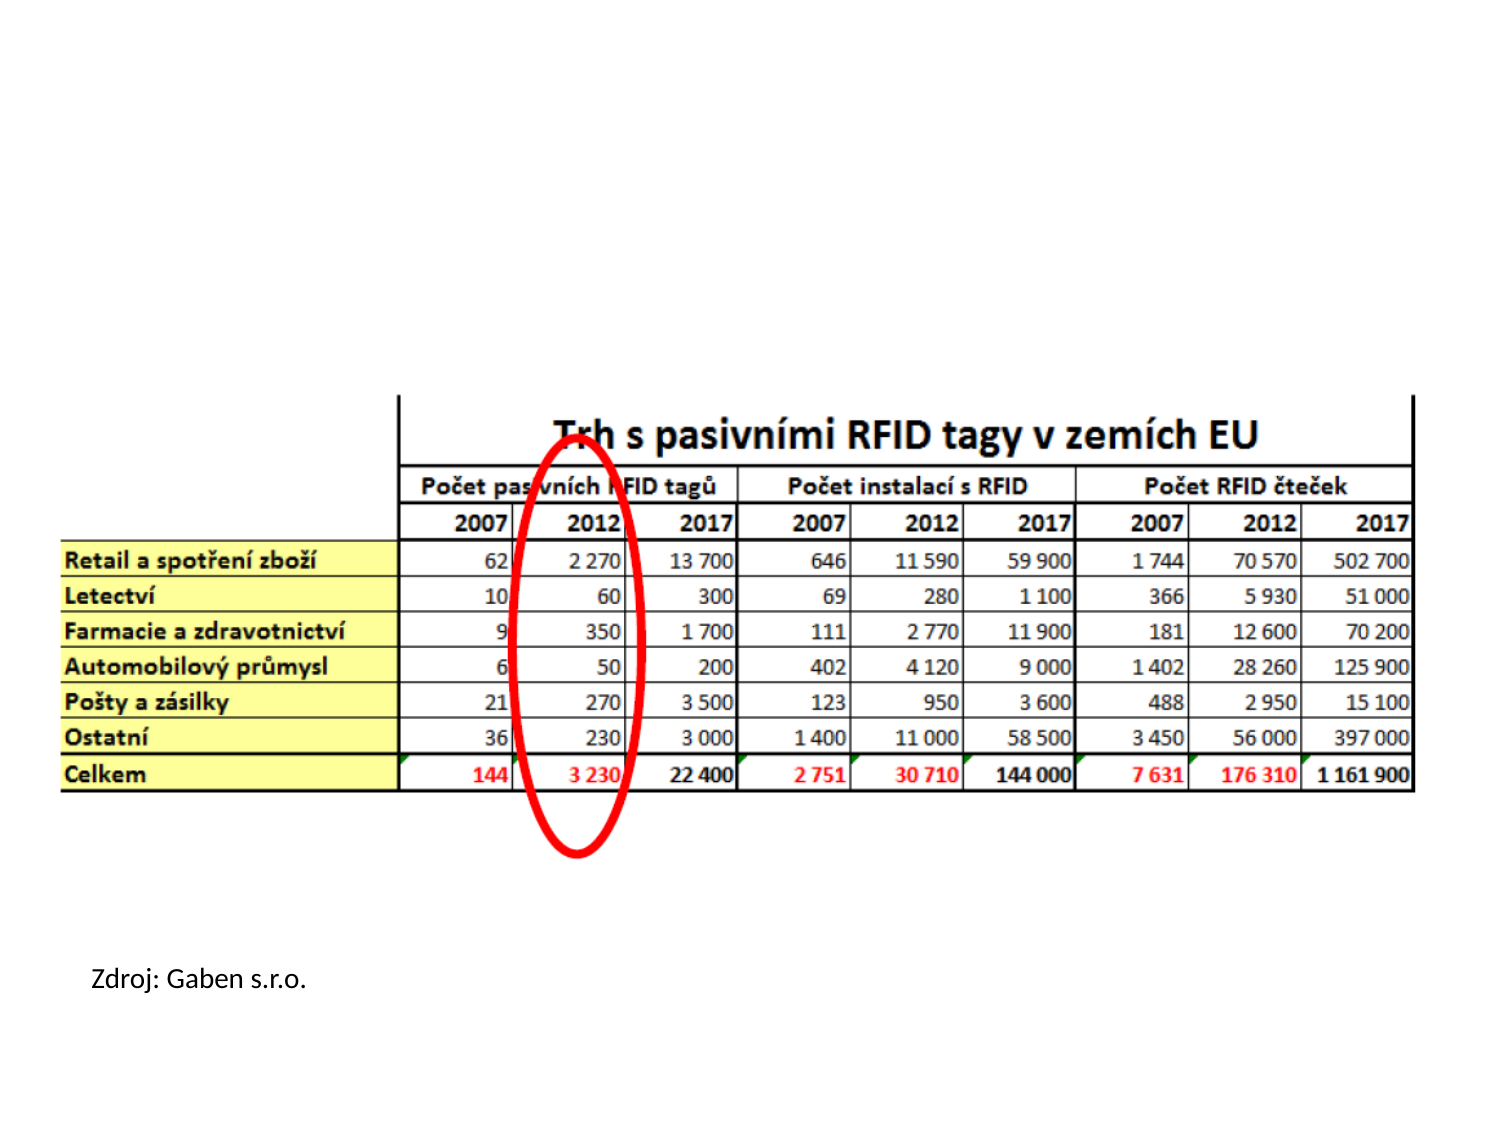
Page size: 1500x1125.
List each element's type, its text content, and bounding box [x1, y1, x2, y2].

picture [52, 360, 1436, 888]
text_box Zdroj: Gaben s.r.o. [76, 952, 1306, 1002]
